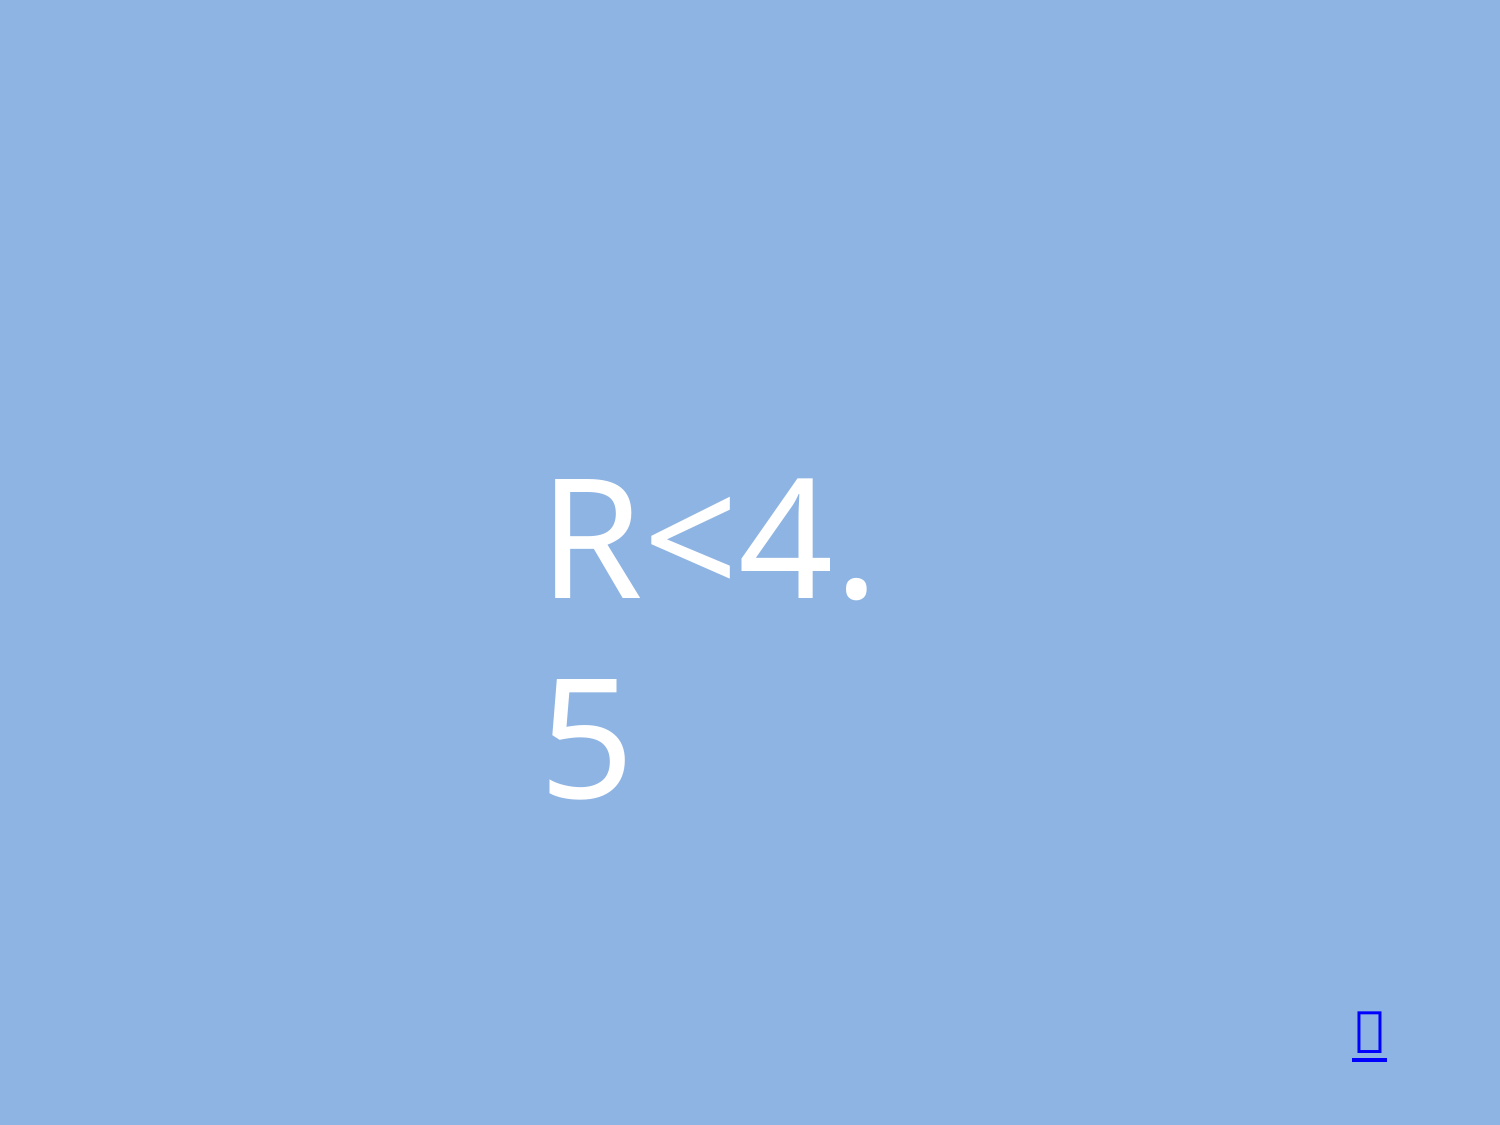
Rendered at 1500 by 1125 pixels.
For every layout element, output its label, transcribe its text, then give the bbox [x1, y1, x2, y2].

text_box R<4.5 [524, 424, 975, 840]
text_box  [1337, 987, 1438, 1082]
